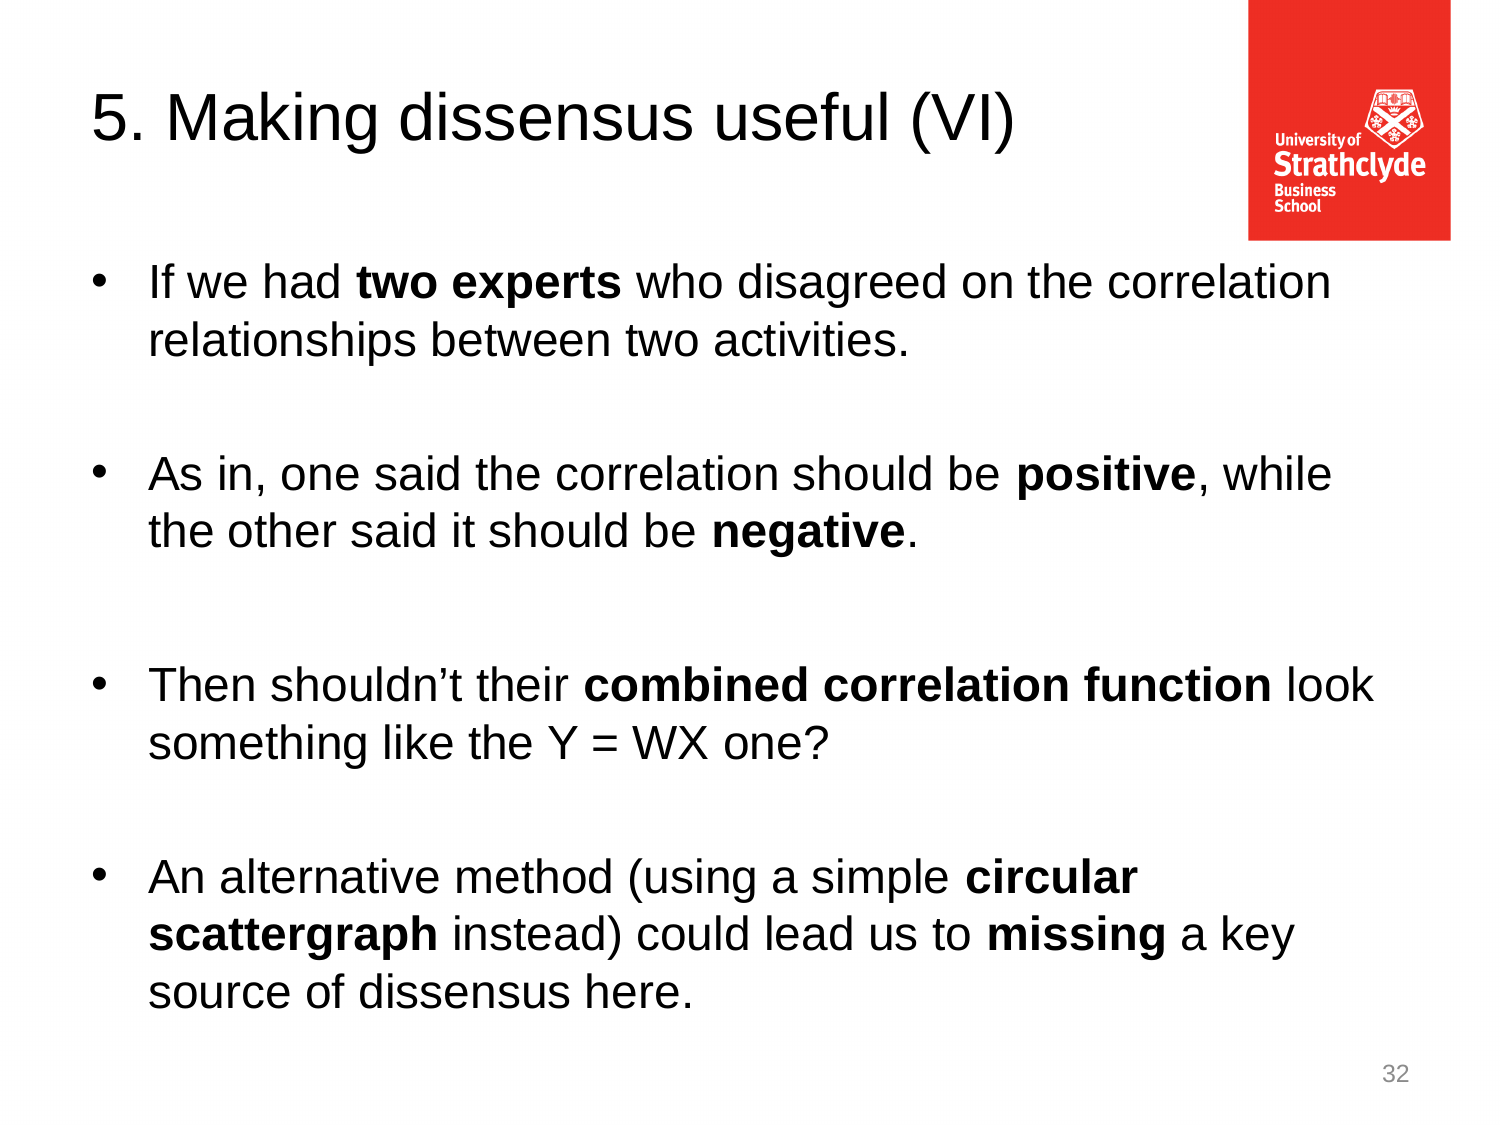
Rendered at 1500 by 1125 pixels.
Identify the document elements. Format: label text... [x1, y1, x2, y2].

list If we had two experts who disagreed on the correlation relationships between two activities. As in, one said the correlation should be positive, while the other said it should be negative. Then shouldn’t their combined correlation function look something like the Y = WX one? An alternative method (using a simple circular scattergraph instead) could lead us to missing a key source of dissensus here. [76, 243, 1428, 1026]
slide_number 32 [1074, 1042, 1425, 1103]
title 5. Making dissensus useful (VI) [76, 66, 1235, 185]
picture [0, 0, 1500, 1125]
